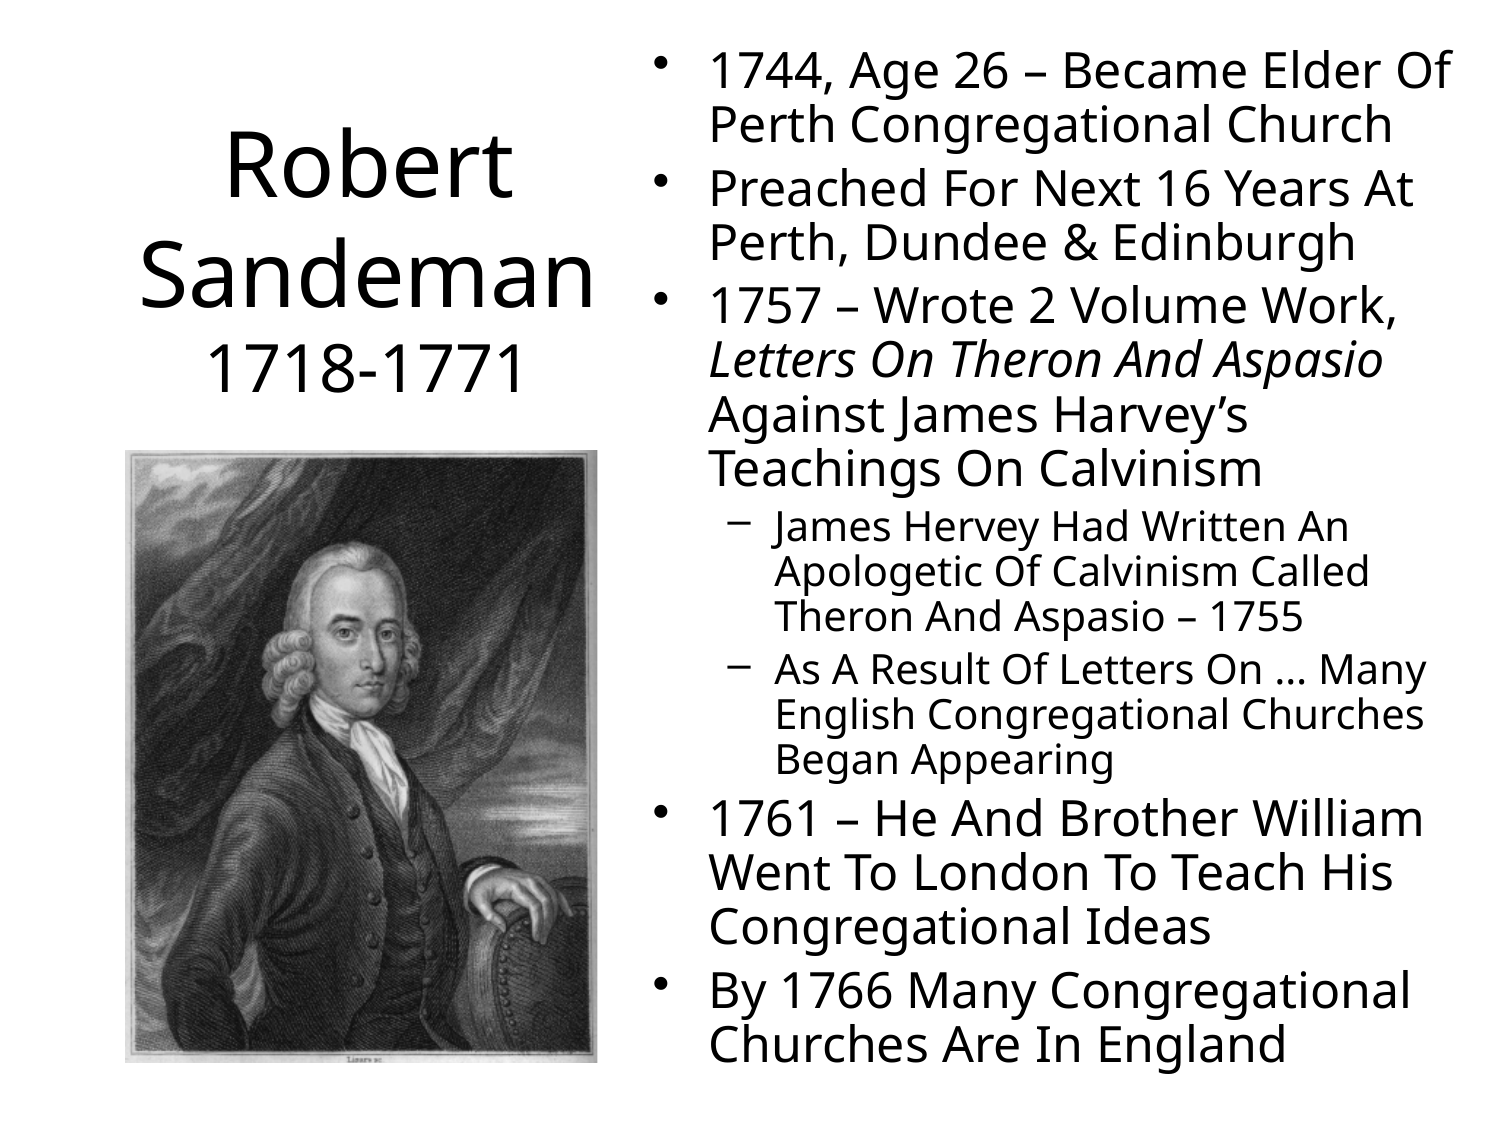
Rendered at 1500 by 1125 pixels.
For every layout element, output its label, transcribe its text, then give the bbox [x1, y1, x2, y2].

list 1744, Age 26 – Became Elder Of Perth Congregational Church Preached For Next 16 Years At Perth, Dundee & Edinburgh 1757 – Wrote 2 Volume Work, Letters On Theron And Aspasio Against James Harvey’s Teachings On Calvinism James Hervey Had Written An Apologetic Of Calvinism Called Theron And Aspasio – 1755 As A Result Of Letters On … Many English Congregational Churches Began Appearing 1761 – He And Brother William Went To London To Teach His Congregational Ideas By 1766 Many Congregational Churches Are In England [637, 37, 1476, 1101]
title Robert Sandeman 1718-1771 [87, 62, 637, 451]
picture [124, 449, 598, 1063]
